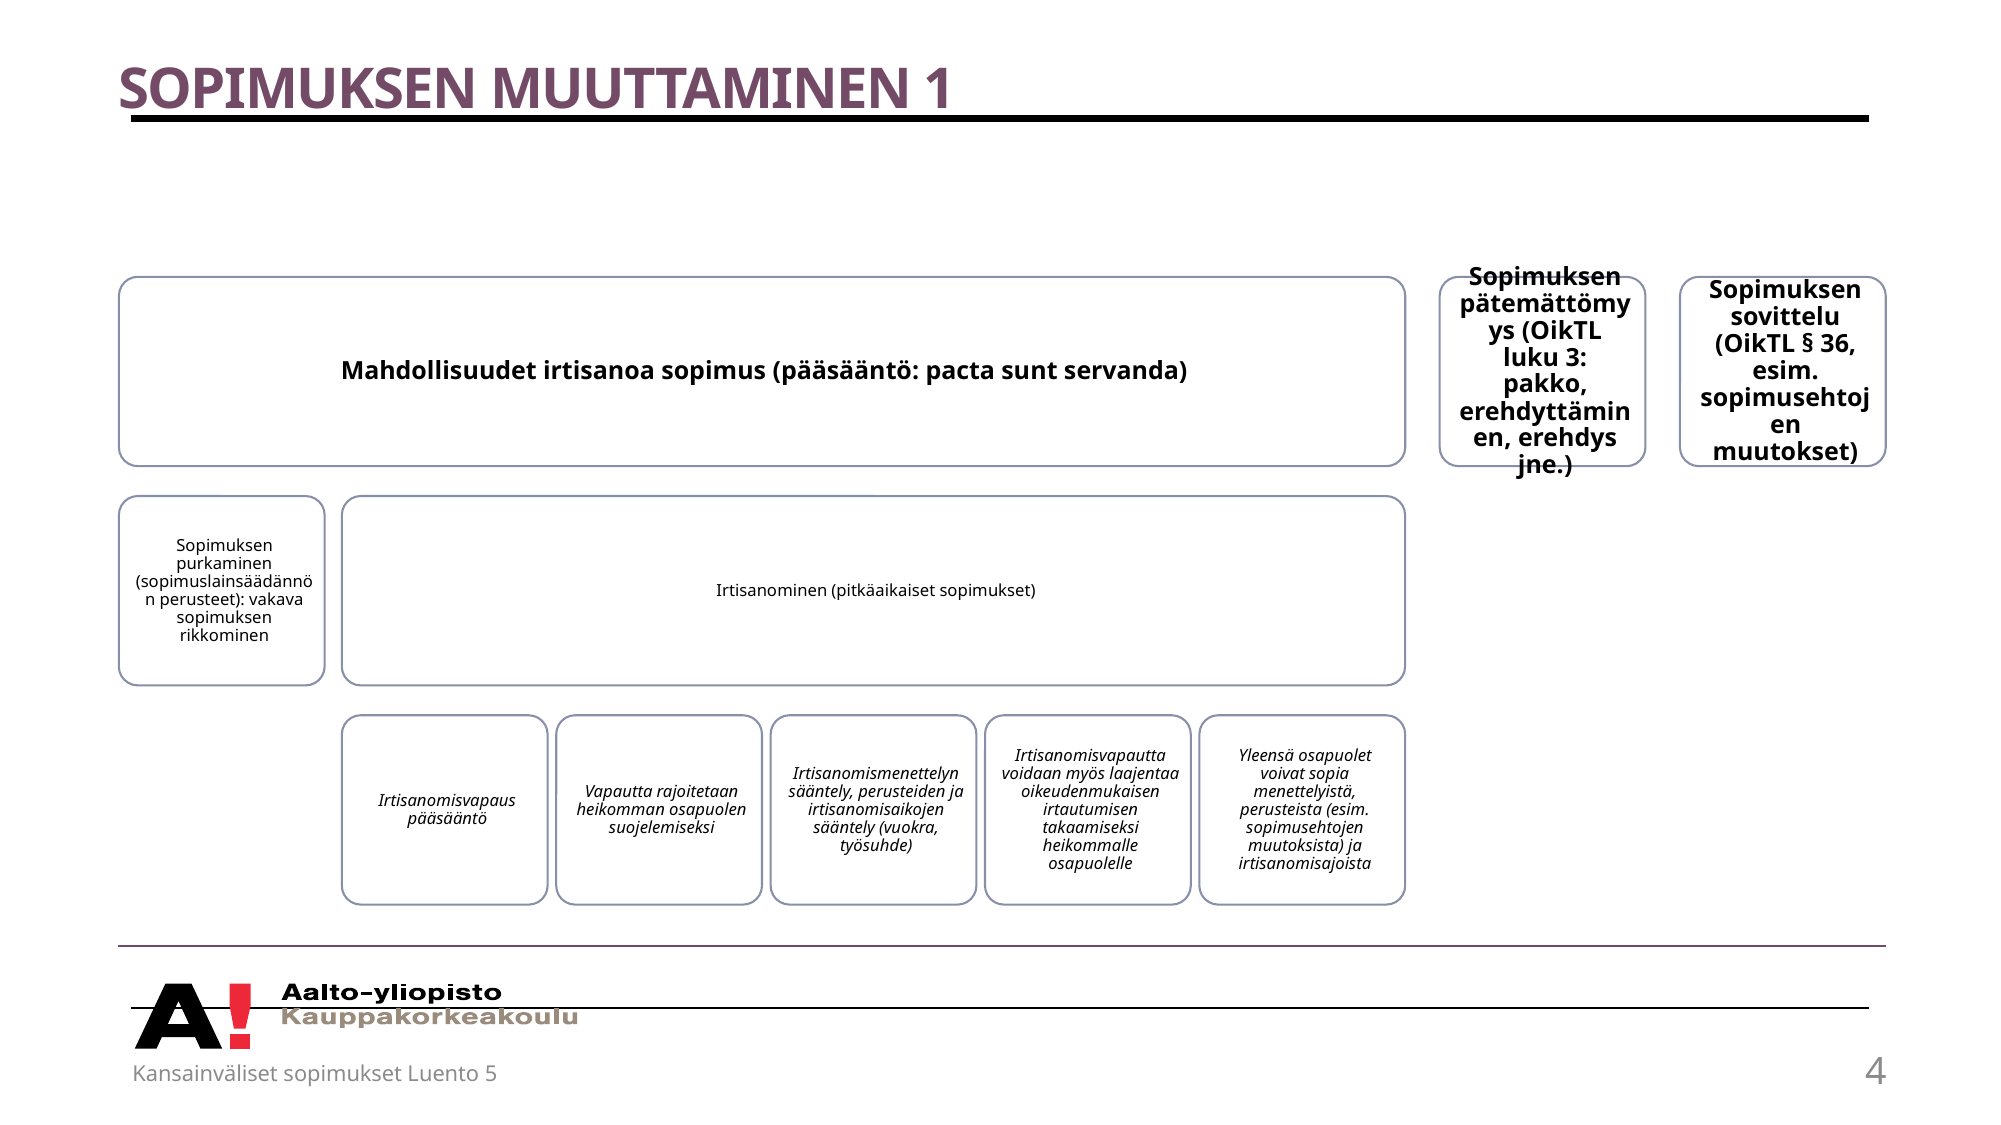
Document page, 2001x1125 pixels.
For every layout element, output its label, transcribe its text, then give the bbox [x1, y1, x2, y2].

title Sopimuksen muuttaminen 1 [118, 62, 1887, 259]
footer Kansainväliset sopimukset Luento 5 [117, 1042, 862, 1103]
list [118, 276, 1887, 905]
slide_number 4 [1791, 1042, 1902, 1103]
